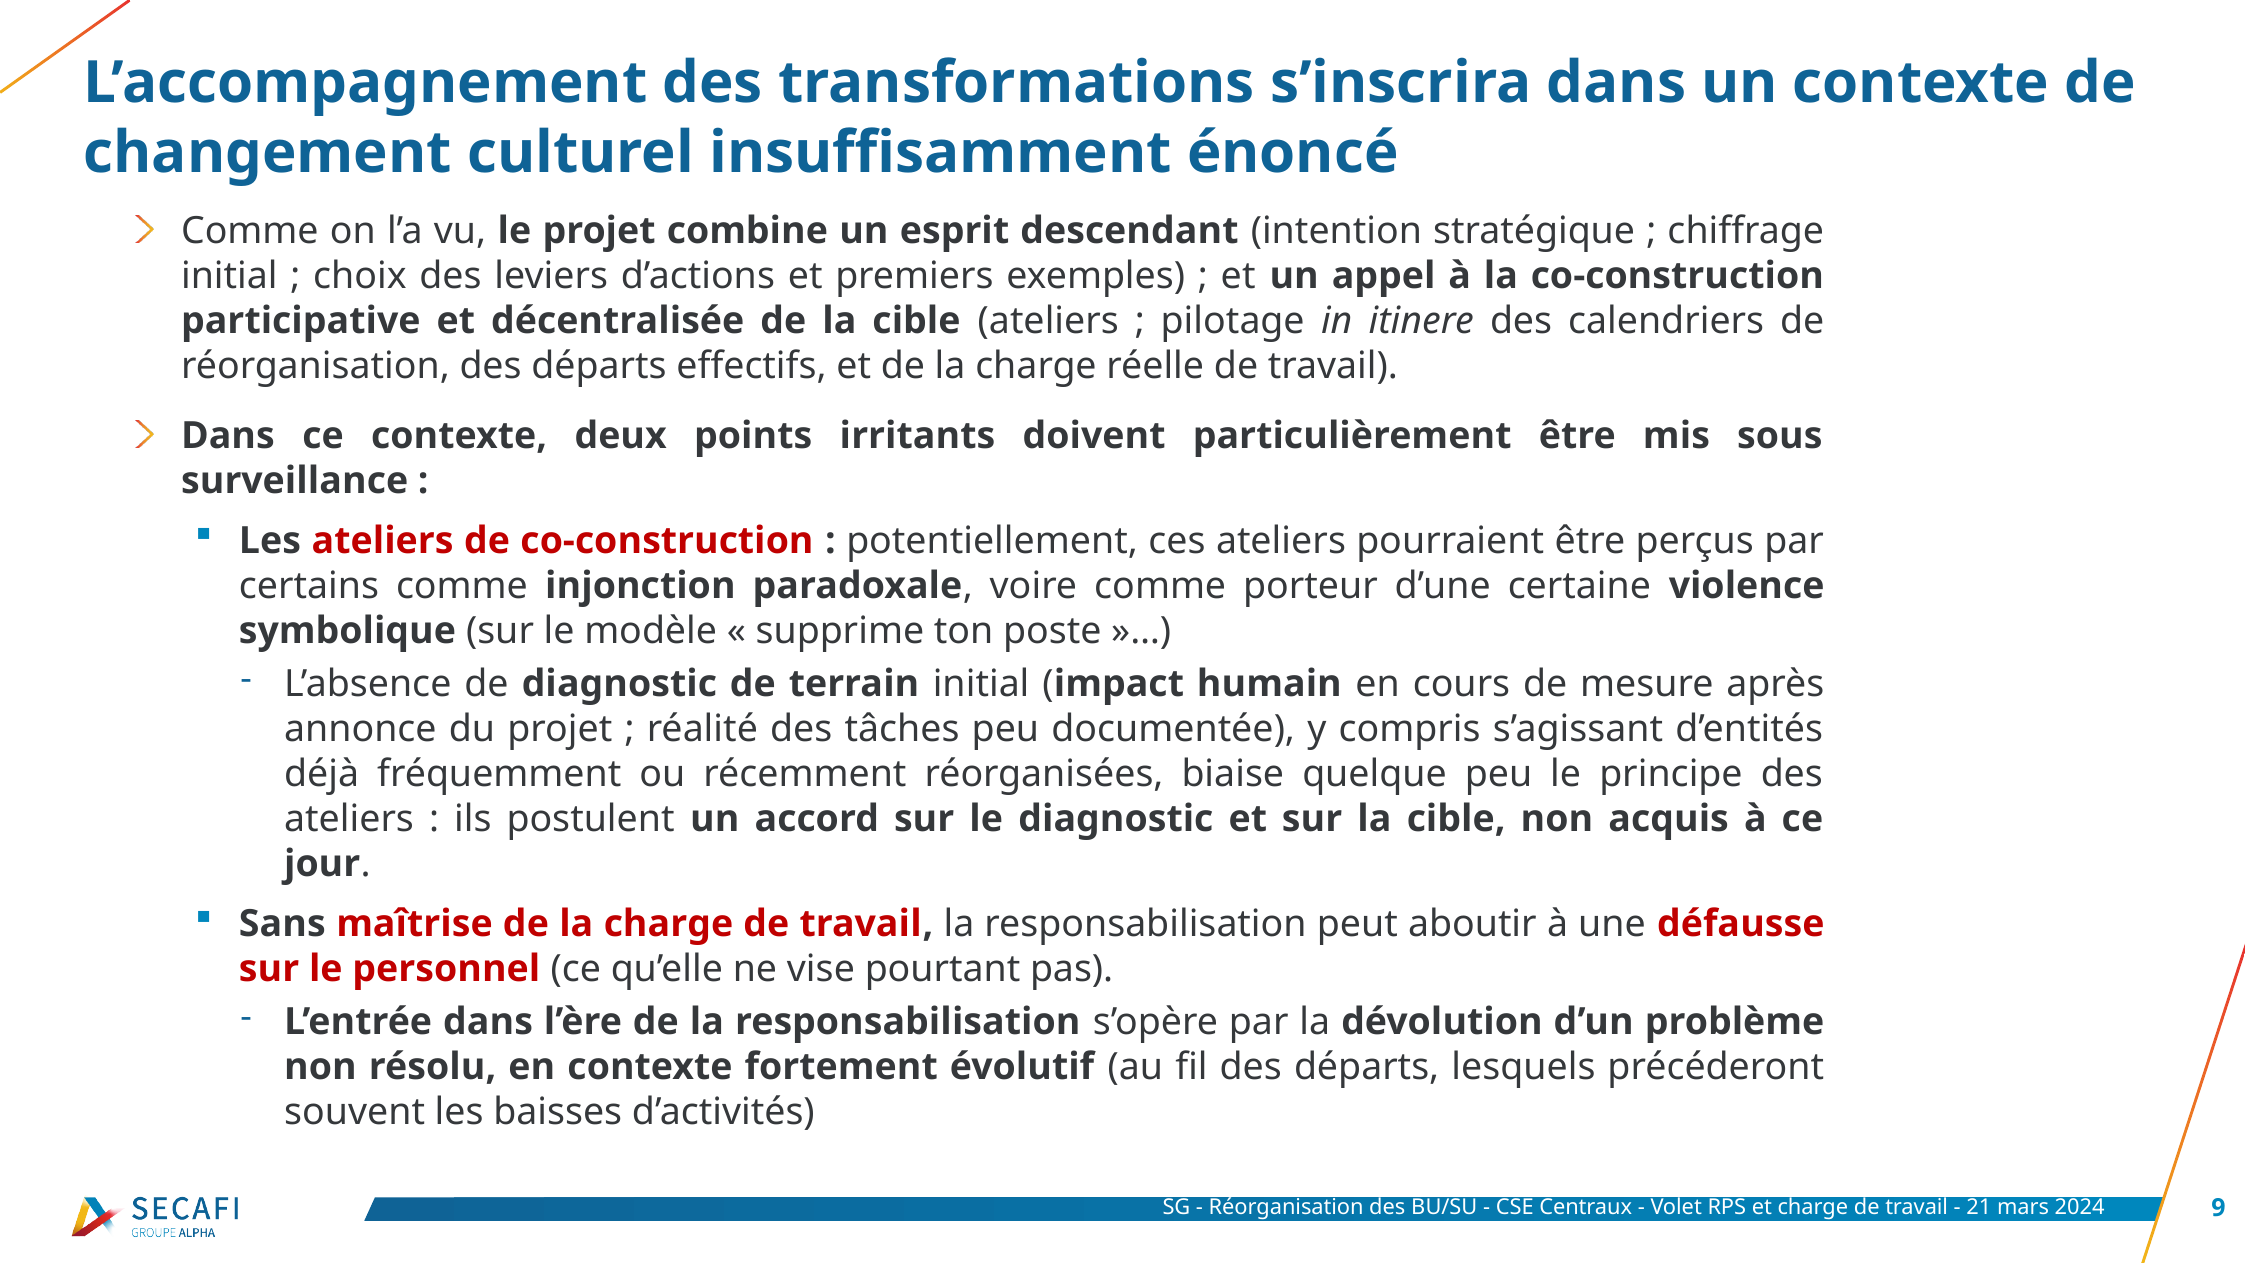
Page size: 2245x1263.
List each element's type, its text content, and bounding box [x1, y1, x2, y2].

picture [135, 215, 154, 243]
title L’accompagnement des transformations s’inscrira dans un contexte de changement culturel insuffisamment énoncé [77, 38, 2163, 174]
footer SG - Réorganisation des BU/SU - CSE Centraux - Volet RPS et charge de travail - 21 mars 2024 [467, 1186, 2122, 1228]
slide_number 9 [2140, 1190, 2226, 1226]
list Comme on l’a vu, le projet combine un esprit descendant (intention stratégique ; chiffrage initial ; choix des leviers d’actions et premiers exemples) ; et un appel à la co-construction participative et décentralisée de la cible (ateliers ; pilotage in itinere des calendriers de réorganisation, des départs effectifs, et de la charge réelle de travail). Dans ce contexte, deux points irritants doivent particulièrement être mis sous surveillance : Les ateliers de co-construction : potentiellement, ces ateliers pourraient être perçus par certains comme injonction paradoxale, voire comme porteur d’une certaine violence symbolique (sur le modèle « supprime ton poste »…) L’absence de diagnostic de terrain initial (impact humain en cours de mesure après annonce du projet ; réalité des tâches peu documentée), y compris s’agissant d’entités déjà fréquemment ou récemment réorganisées, biaise quelque peu le principe des ateliers : ils postulent un accord sur le diagnostic et sur la cible, non acquis à ce jour. Sans maîtrise de la charge de travail, la responsabilisation peut aboutir à une défausse sur le personnel (ce qu’elle ne vise pourtant pas). L’entrée dans l’ère de la responsabilisation s’opère par la dévolution d’un problème non résolu, en contexte fortement évolutif (au fil des départs, lesquels précéderont souvent les baisses d’activités) [115, 200, 1831, 1131]
picture [135, 420, 154, 448]
text_box [1086, 412, 2209, 474]
picture [18, 1190, 340, 1251]
